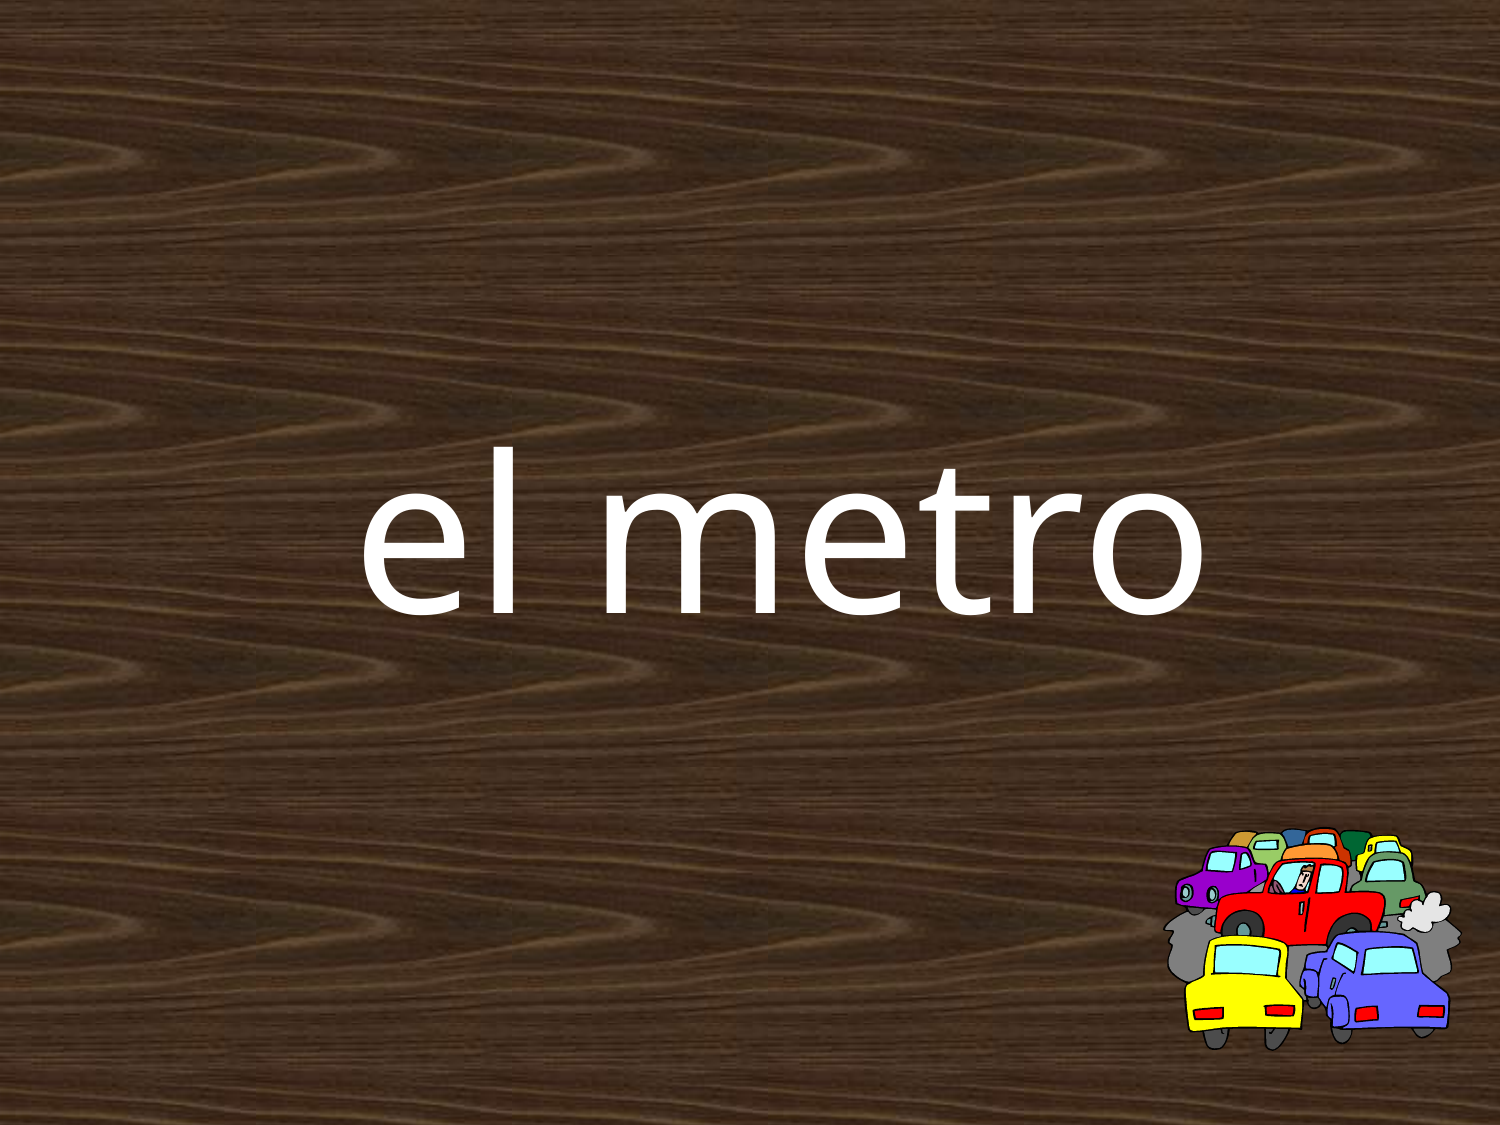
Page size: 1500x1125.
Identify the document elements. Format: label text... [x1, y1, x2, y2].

text_box el metro [337, 387, 1250, 665]
picture [0, 0, 1500, 1125]
